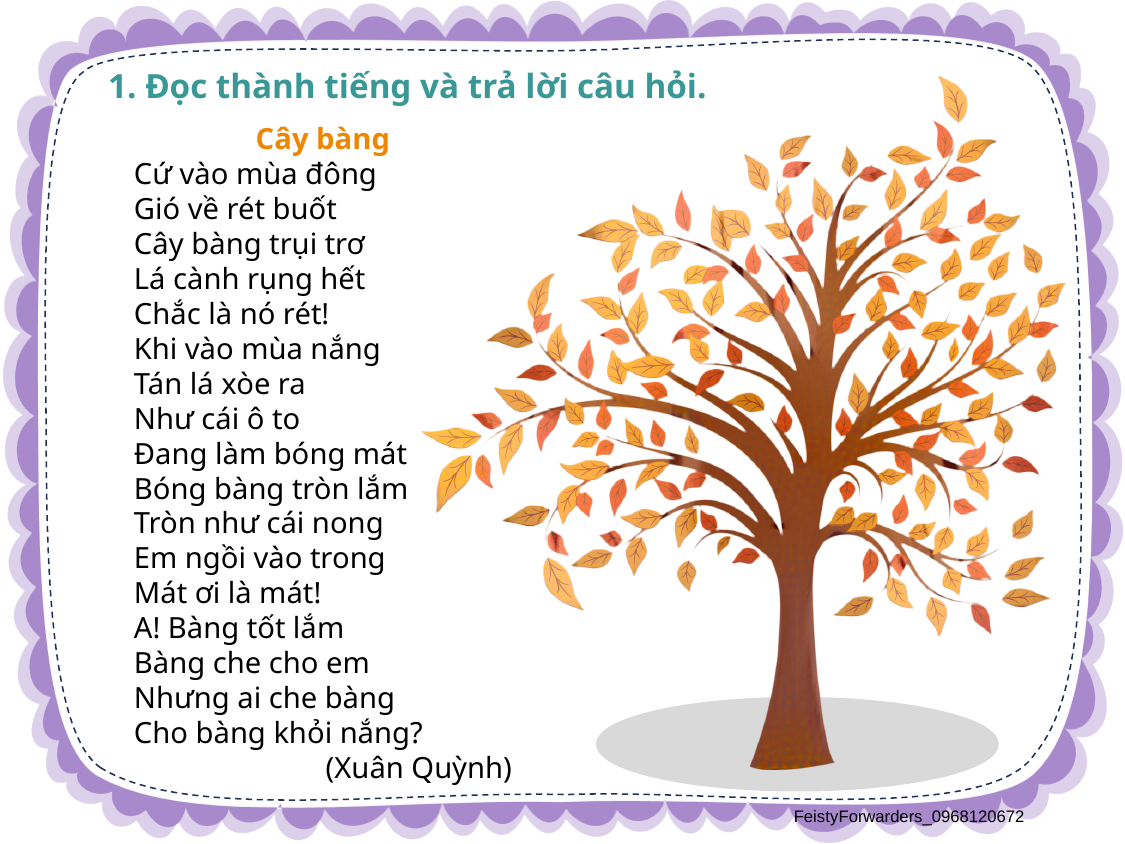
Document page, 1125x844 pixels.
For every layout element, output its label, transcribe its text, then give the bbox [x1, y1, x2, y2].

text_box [419, 73, 1068, 790]
text_box 1. Đọc thành tiếng và trả lời câu hỏi. [93, 57, 1032, 112]
text_box Cây bàng Cứ vào mùa đông Gió về rét buốt Cây bàng trụi trơ Lá cành rụng hết Chắc là nó rét! Khi vào mùa nắng Tán lá xòe ra Như cái ô to Đang làm bóng mát Bóng bàng tròn lắm Tròn như cái nong Em ngồi vào trong Mát ơi là mát! A! Bàng tốt lắm Bàng che cho em Nhưng ai che bàng Cho bàng khỏi nắng? (Xuân Quỳnh) [119, 112, 415, 792]
picture [0, 0, 1125, 844]
